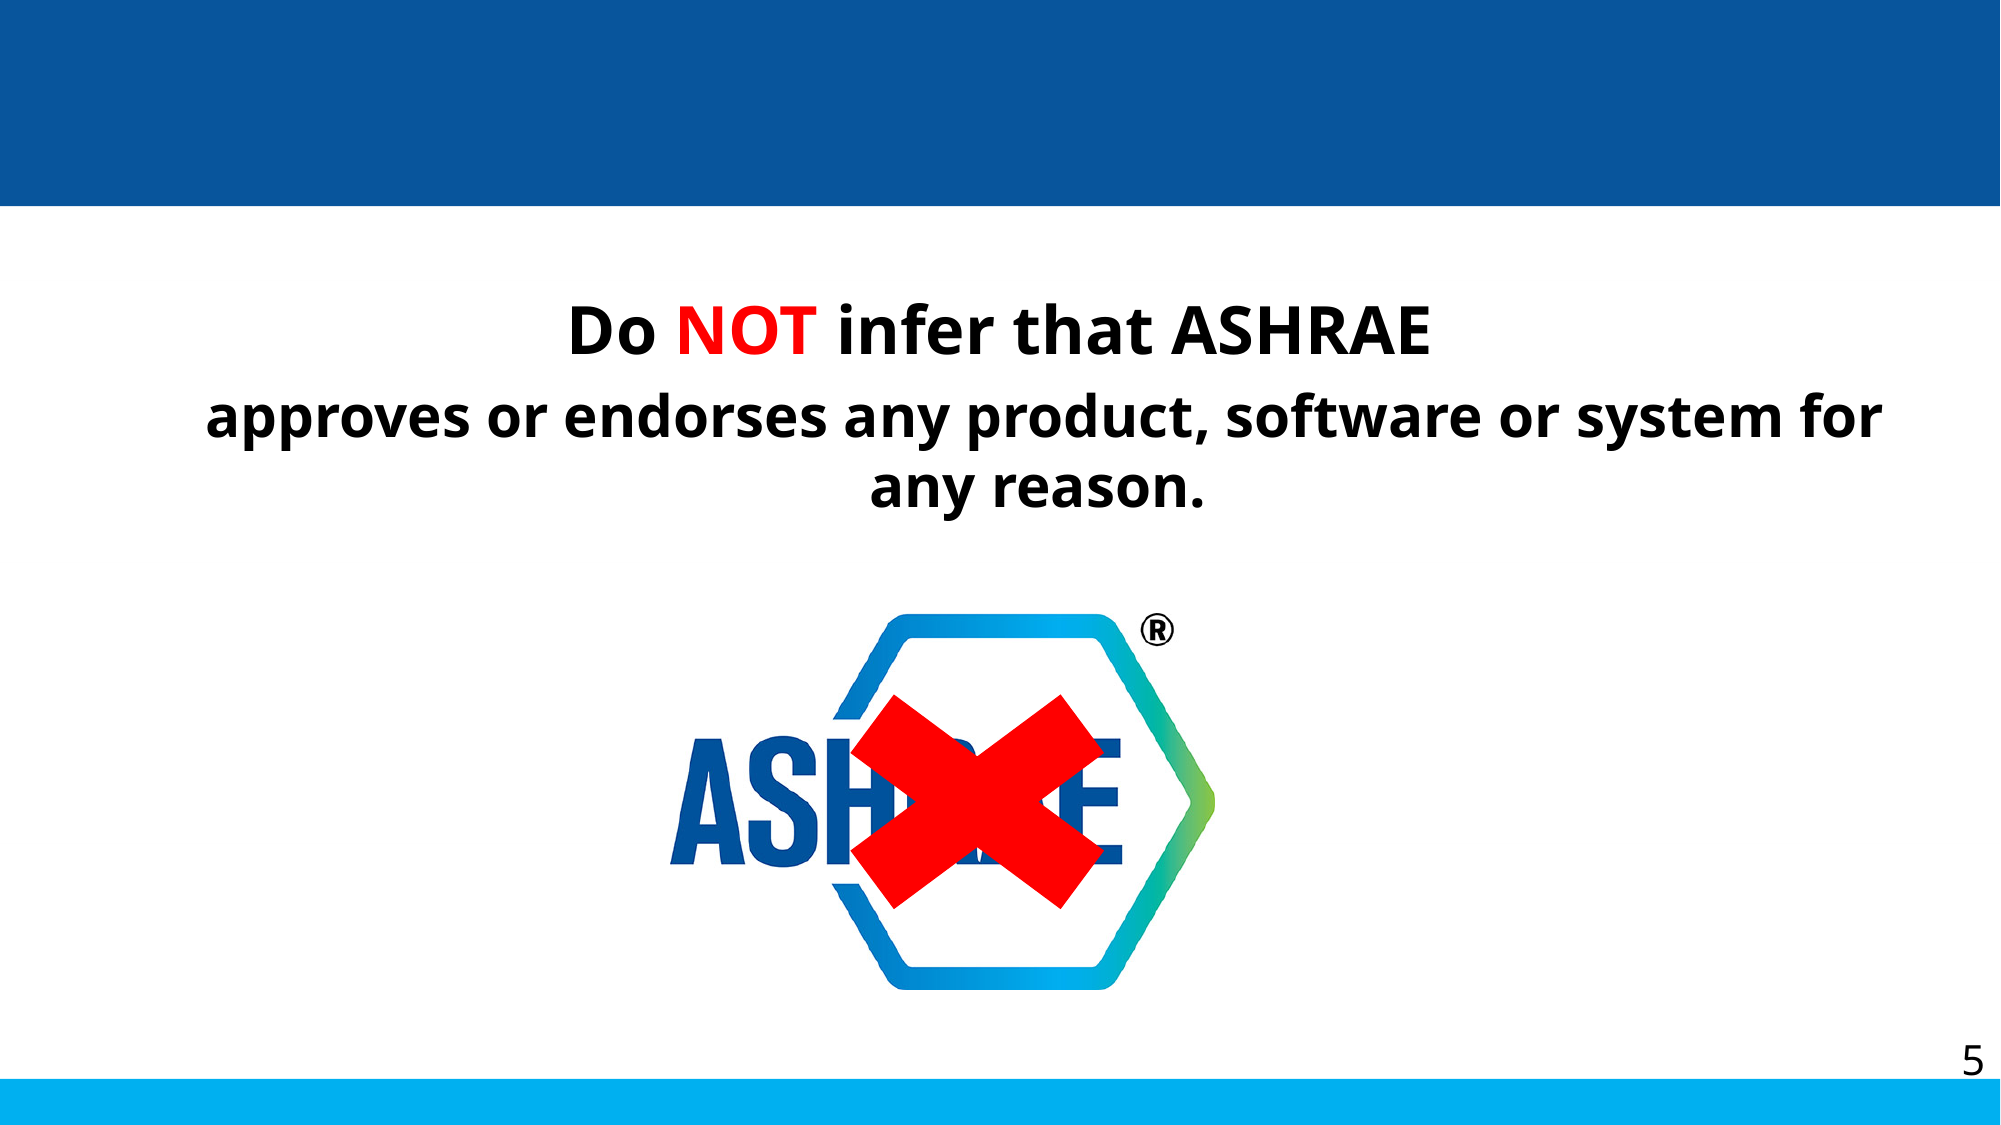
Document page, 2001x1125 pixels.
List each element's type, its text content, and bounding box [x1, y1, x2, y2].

text_box Do NOT infer that ASHRAE approves or endorses any product, software or system for any reason. [89, 280, 1911, 572]
picture [0, 0, 2000, 1078]
slide_number 5 [1550, 1026, 2000, 1087]
